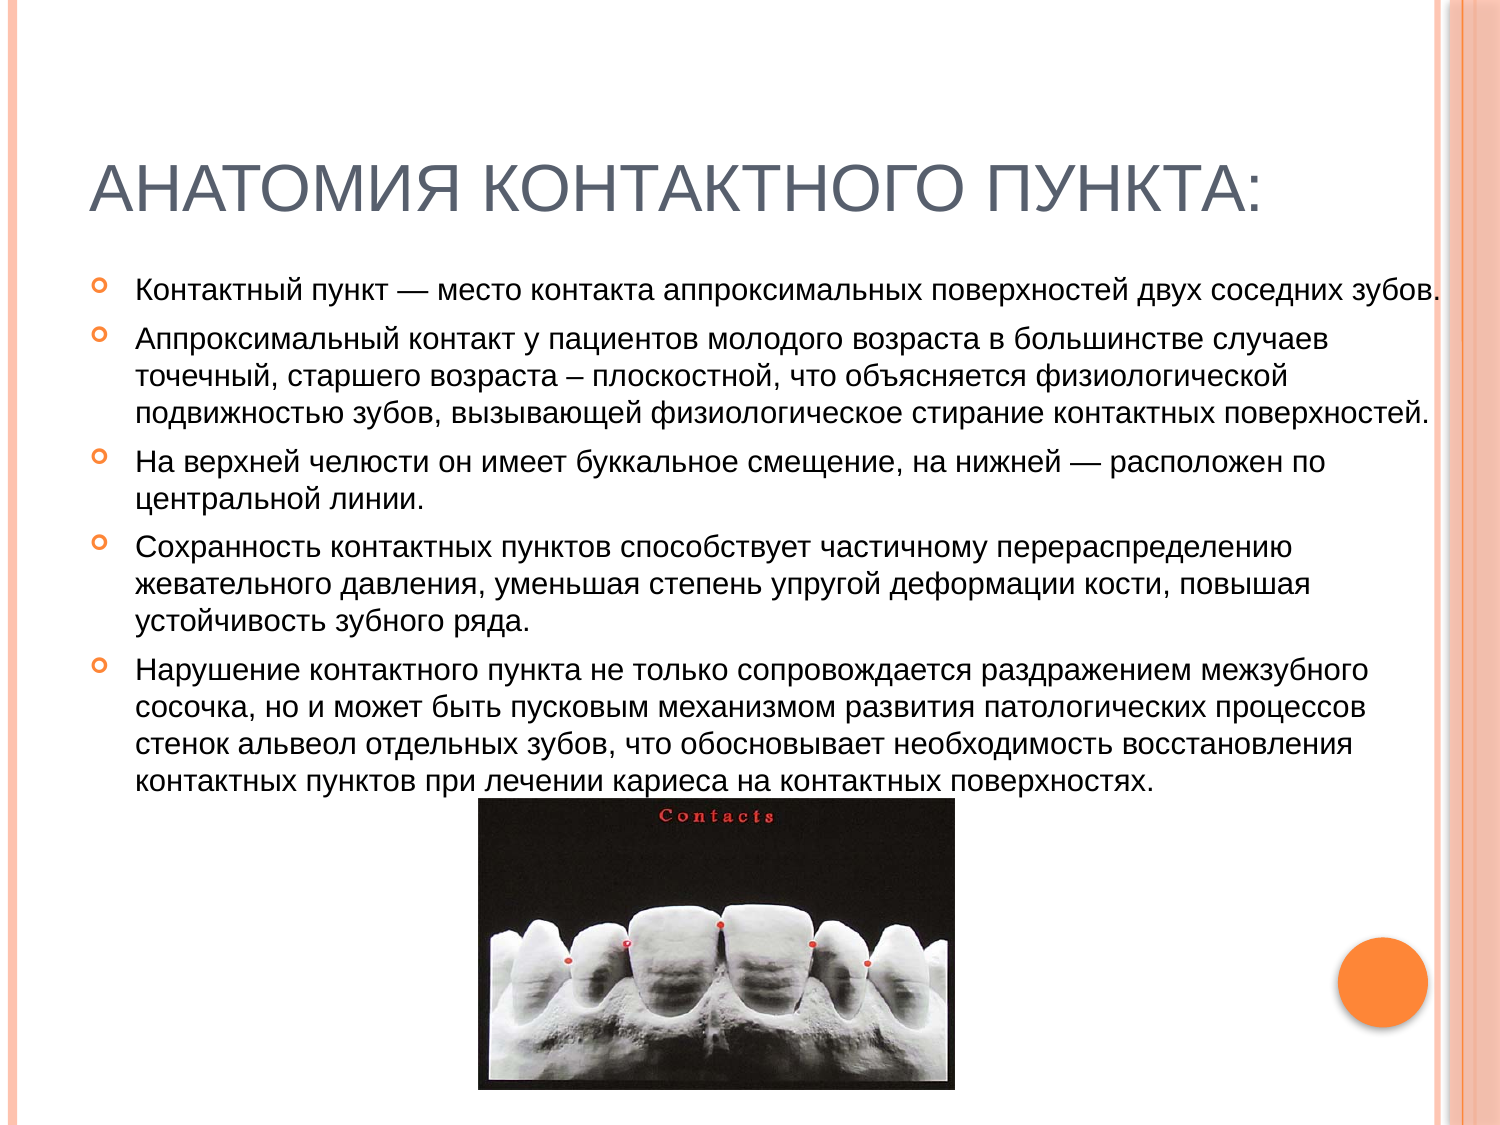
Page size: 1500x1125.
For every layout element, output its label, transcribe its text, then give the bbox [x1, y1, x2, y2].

list Контактный пункт — место контакта аппроксимальных поверхностей двух соседних зубов. Аппроксимальный контакт у пациентов молодого возраста в большинстве случаев точечный, старшего возраста – плоскостной, что объясняется физиологической подвижностью зубов, вызывающей физиологическое стирание контактных поверхностей. На верхней челюсти он имеет буккальное смещение, на нижней — расположен по центральной линии. Сохранность контактных пунктов способствует частичному перераспределению жевательного давления, уменьшая степень упругой деформации кости, повышая устойчивость зубного ряда. Нарушение контактного пункта не только сопровождается раздражением межзубного сосочка, но и может быть пусковым механизмом развития патологических процессов стенок альвеол отдельных зубов, что обосновывает необходимость восстановления контактных пунктов при лечении кариеса на контактных поверхностях. [75, 262, 1459, 811]
picture [477, 798, 956, 1091]
title АНАТОМИЯ КОНТАКТНОГО ПУНКТА: [75, 45, 1300, 233]
